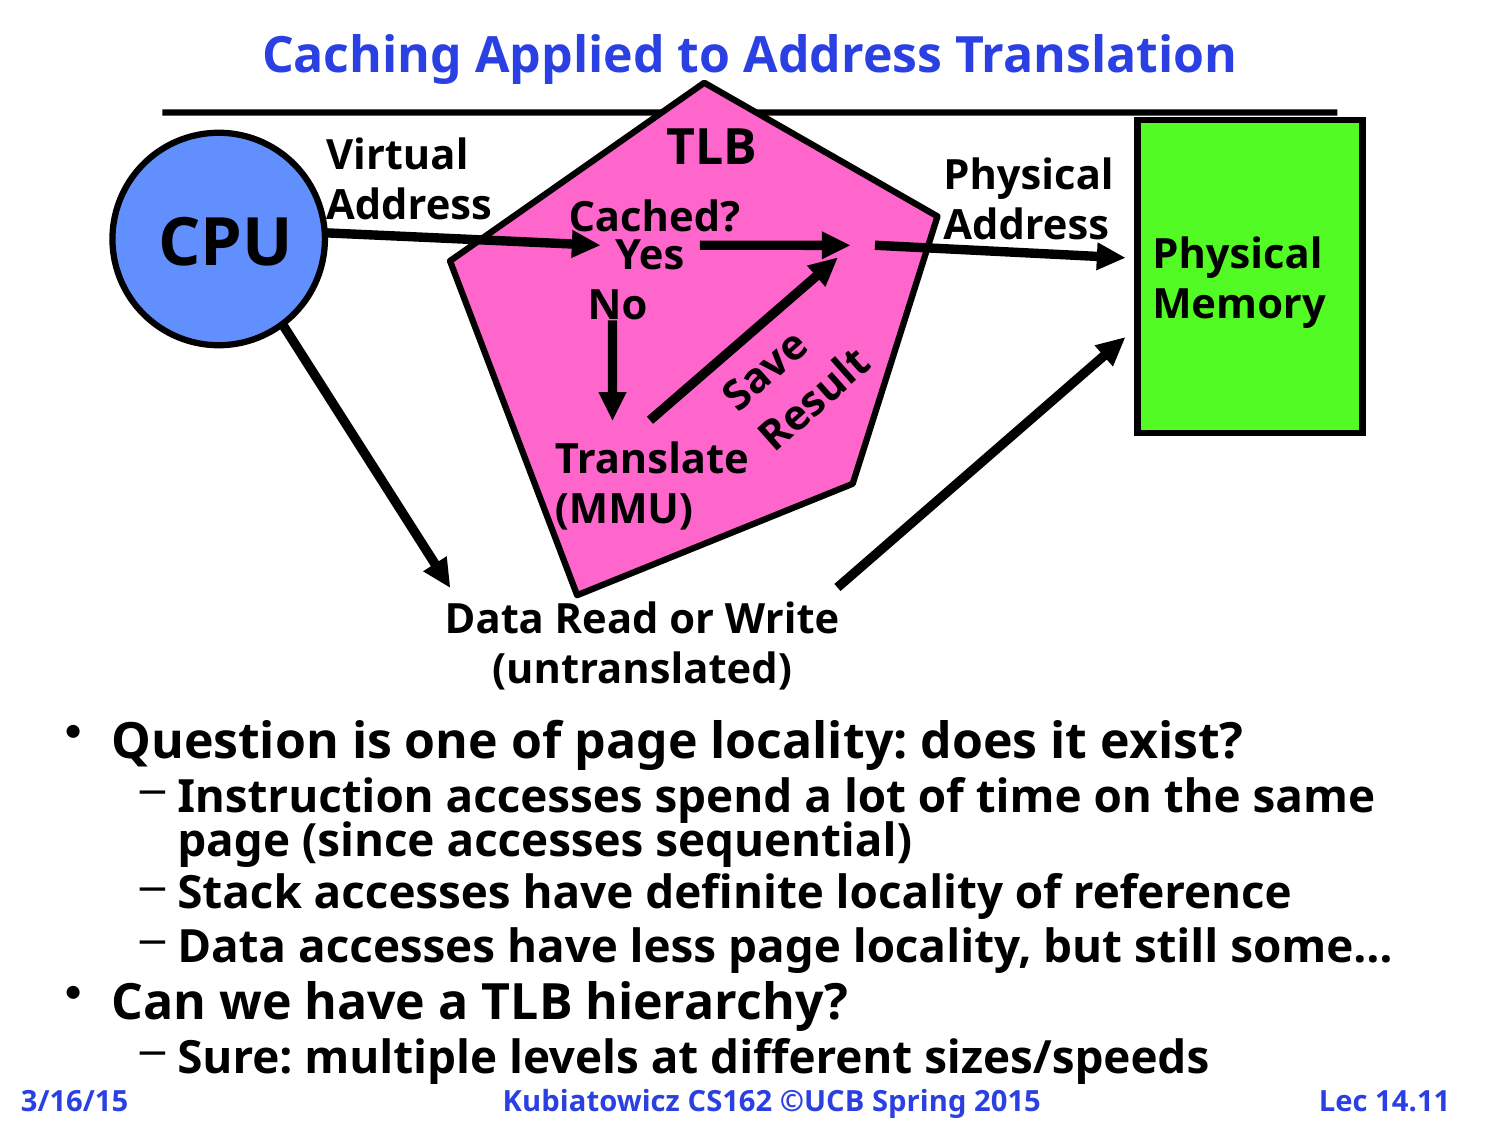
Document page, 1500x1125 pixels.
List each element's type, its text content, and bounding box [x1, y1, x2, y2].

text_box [599, 220, 851, 276]
text_box TLB [651, 107, 773, 183]
title Caching Applied to Address Translation [162, 12, 1338, 100]
text_box [604, 120, 651, 182]
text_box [649, 257, 865, 421]
list Question is one of page locality: does it exist? Instruction accesses spend a lot of time on the same page (since accesses sequential) Stack accesses have definite locality of reference Data accesses have less page locality, but still some… Can we have a TLB hierarchy? Sure: multiple levels at different sizes/speeds [50, 712, 1450, 1113]
text_box [450, 255, 594, 310]
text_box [574, 269, 644, 421]
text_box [312, 120, 601, 246]
text_box [669, 82, 747, 107]
text_box CPU [112, 132, 324, 346]
text_box Physical Memory [1137, 120, 1363, 433]
text_box [756, 122, 922, 310]
text_box Cached? [604, 182, 756, 218]
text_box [274, 312, 1126, 701]
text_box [874, 140, 1126, 258]
